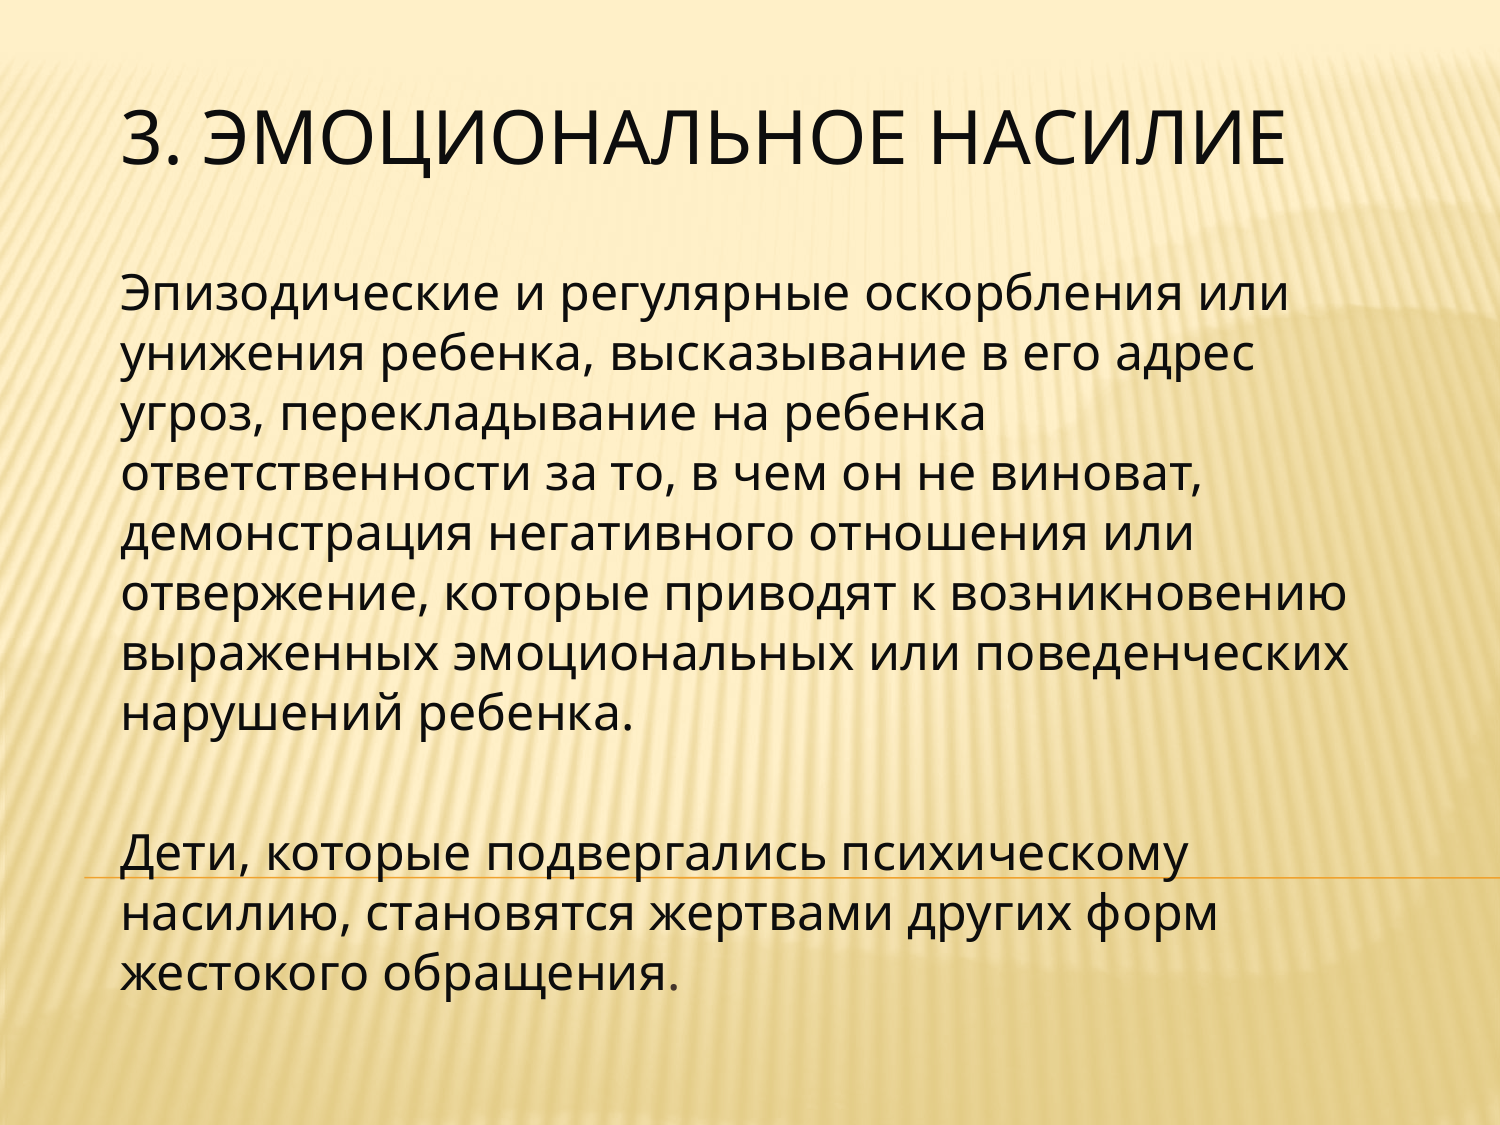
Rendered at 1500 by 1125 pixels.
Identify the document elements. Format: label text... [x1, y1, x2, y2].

subtitle Эпизодические и регулярные оскорбления или унижения ребенка, высказывание в его адрес угроз, перекладывание на ребенка ответственности за то, в чем он не виноват, демонстрация негативного отношения или отвержение, которые приводят к возникновению выраженных эмоциональных или поведенческих нарушений ребенка. Дети, которые подвергались психическому насилию, становятся жертвами других форм жестокого обращения. [105, 246, 1407, 1008]
title 3. Эмоциональное насилие [105, 82, 1407, 246]
